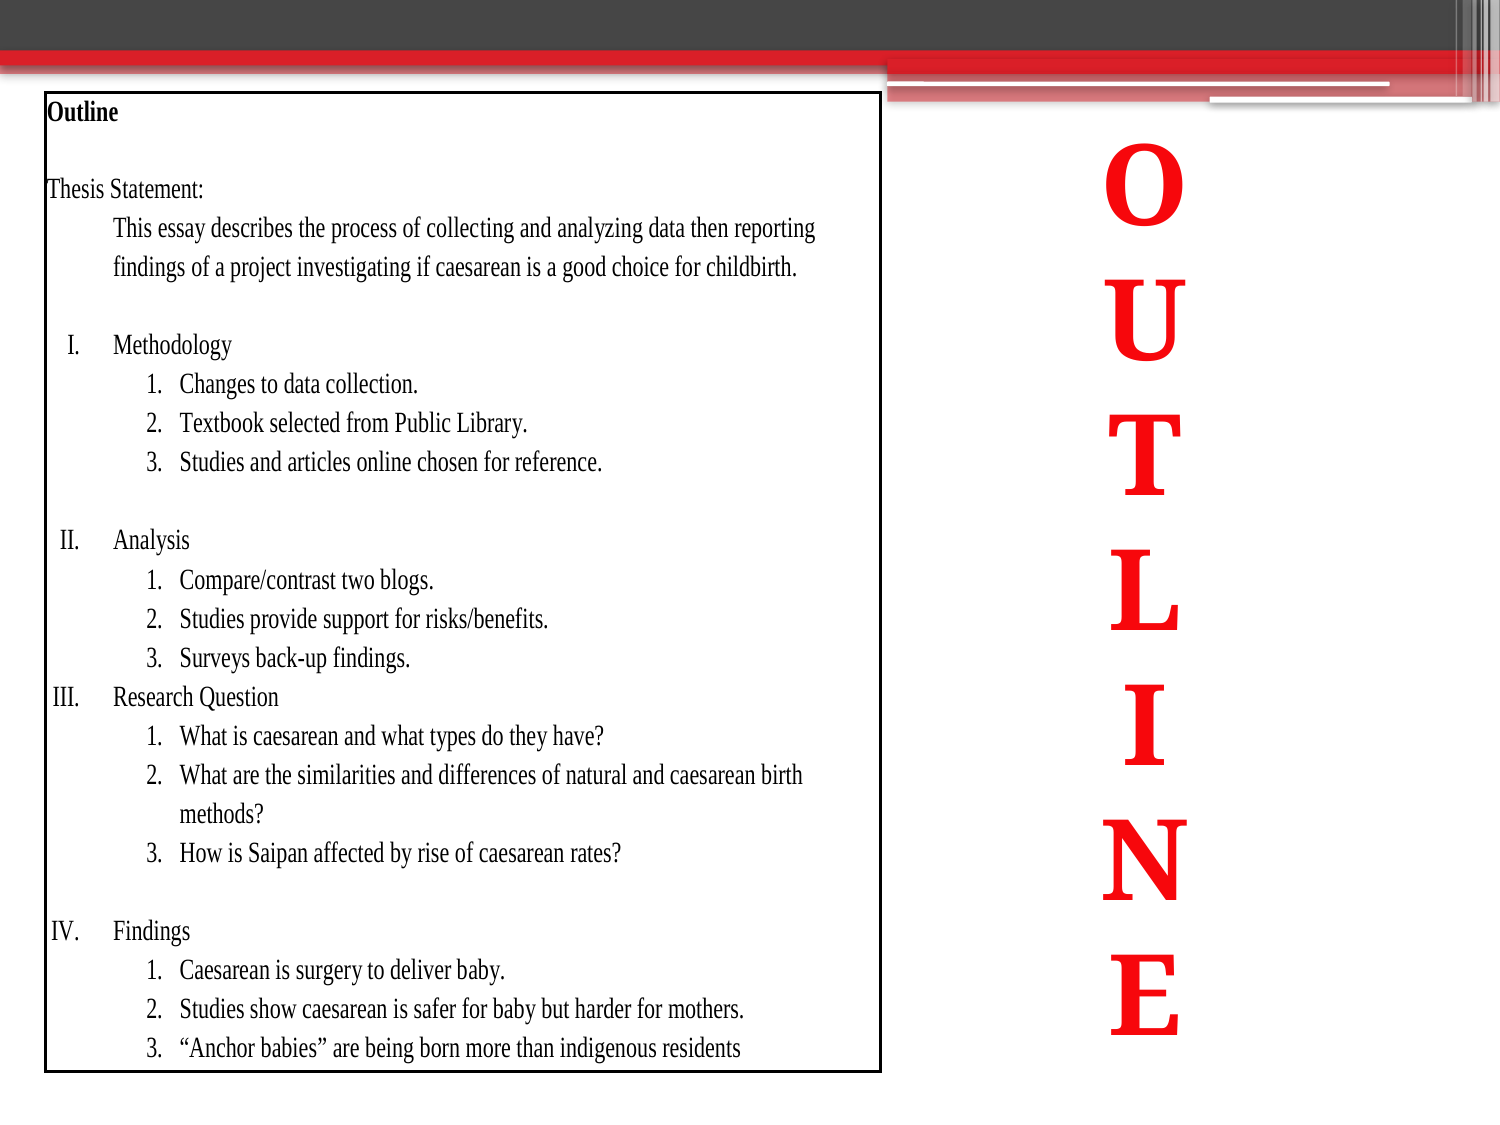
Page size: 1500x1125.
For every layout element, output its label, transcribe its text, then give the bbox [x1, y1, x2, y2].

text_box O U T L I N E [1078, 105, 1213, 1066]
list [46, 93, 880, 1070]
